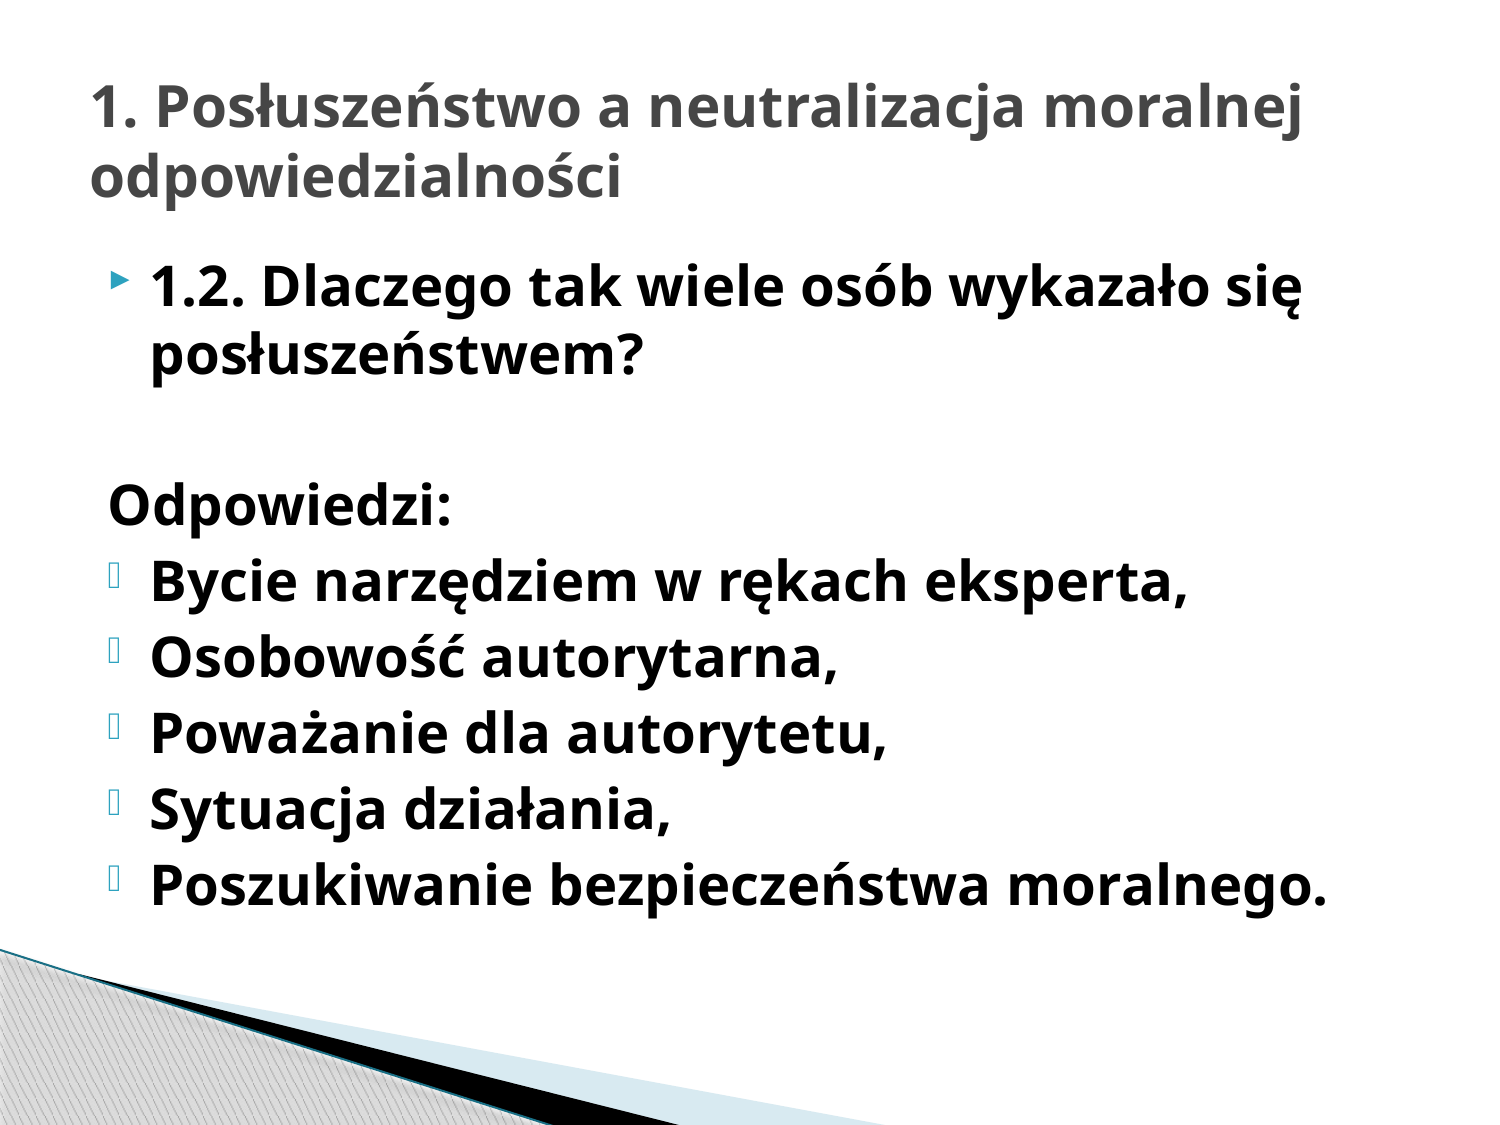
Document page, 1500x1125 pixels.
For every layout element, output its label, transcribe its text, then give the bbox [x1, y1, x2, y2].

title 1. Posłuszeństwo a neutralizacja moralnej odpowiedzialności [75, 45, 1425, 233]
list 1.2. Dlaczego tak wiele osób wykazało się posłuszeństwem? Odpowiedzi: Bycie narzędziem w rękach eksperta, Osobowość autorytarna, Poważanie dla autorytetu, Sytuacja działania, Poszukiwanie bezpieczeństwa moralnego. [75, 243, 1425, 986]
